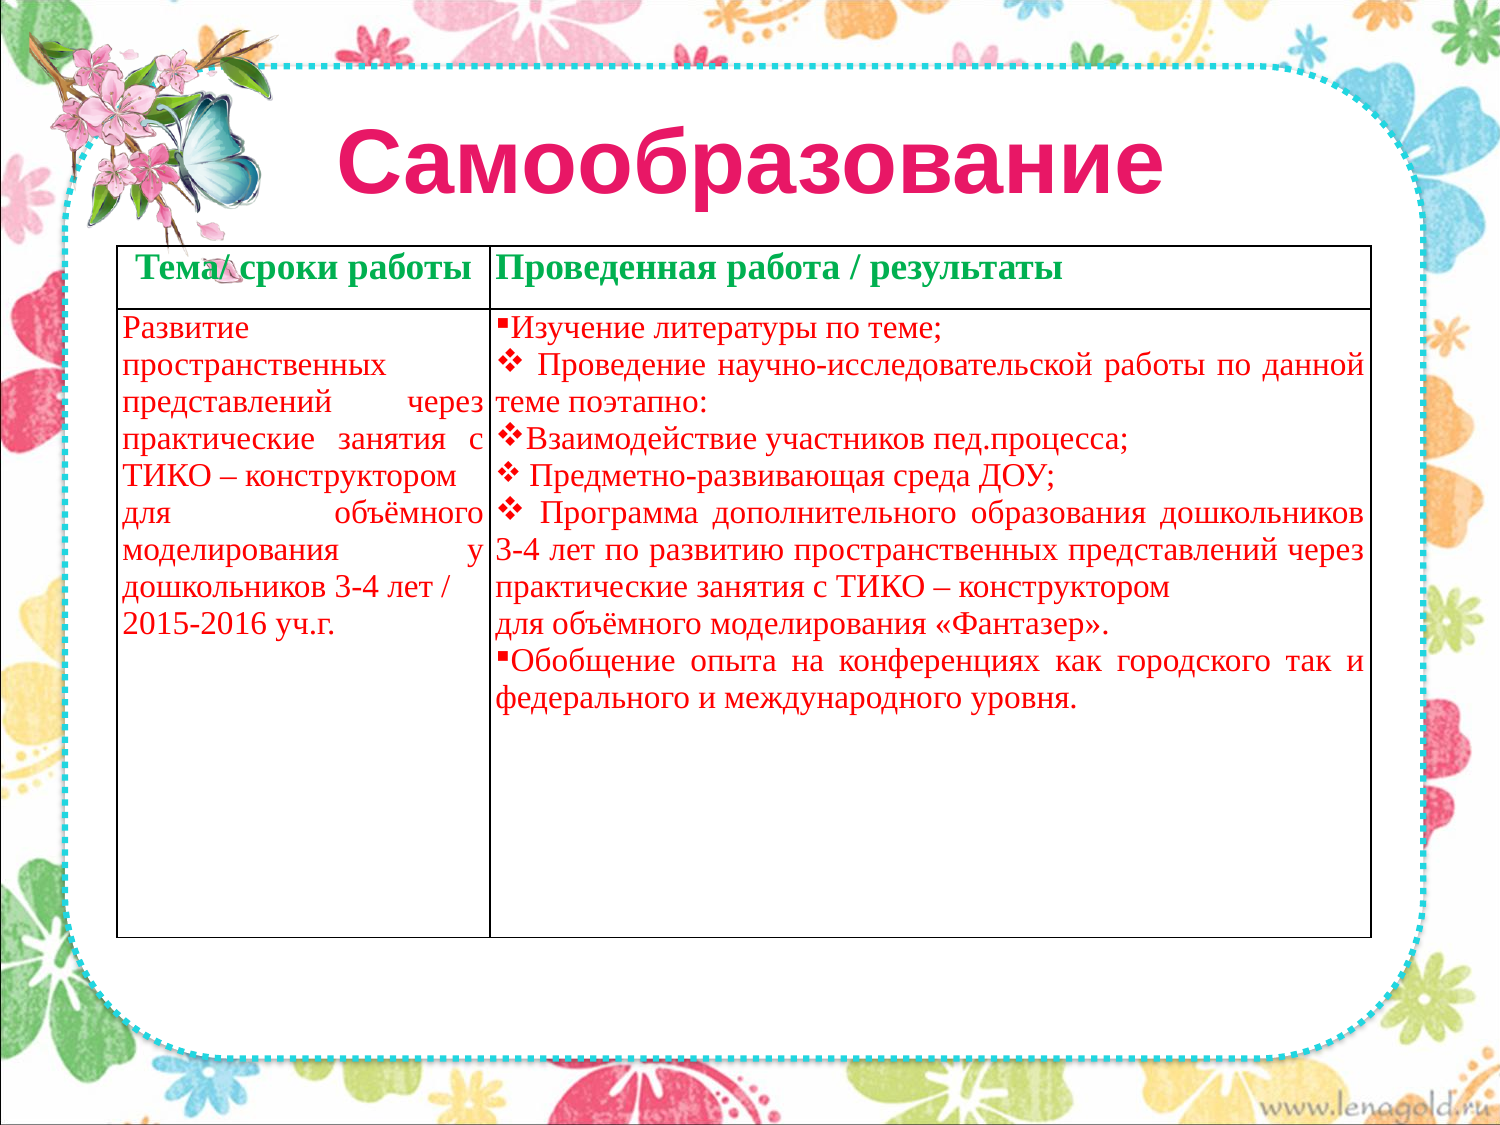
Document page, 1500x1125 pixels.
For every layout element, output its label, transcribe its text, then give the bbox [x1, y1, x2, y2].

picture [0, 0, 1500, 1125]
table_header Тема/ сроки работы [118, 247, 489, 308]
title Самообразование [76, 101, 1427, 212]
table_cell Развитие пространственных представлений через практические занятия с ТИКО – конструктором для объёмного моделирования у дошкольников 3-4 лет / 2015-2016 уч.г. [118, 310, 489, 937]
table_cell Изучение литературы по теме; Проведение научно-исследовательской работы по данной теме поэтапно: Взаимодействие участников пед.процесса; Предметно-развивающая среда ДОУ; Программа дополнительного образования дошкольников 3-4 лет по развитию пространственных представлений через практические занятия с ТИКО – конструктором для объёмного моделирования «Фантазер». Обобщение опыта на конференциях как городского так и федерального и международного уровня. [491, 310, 1370, 937]
table_header Проведенная работа / результаты [491, 247, 1370, 308]
